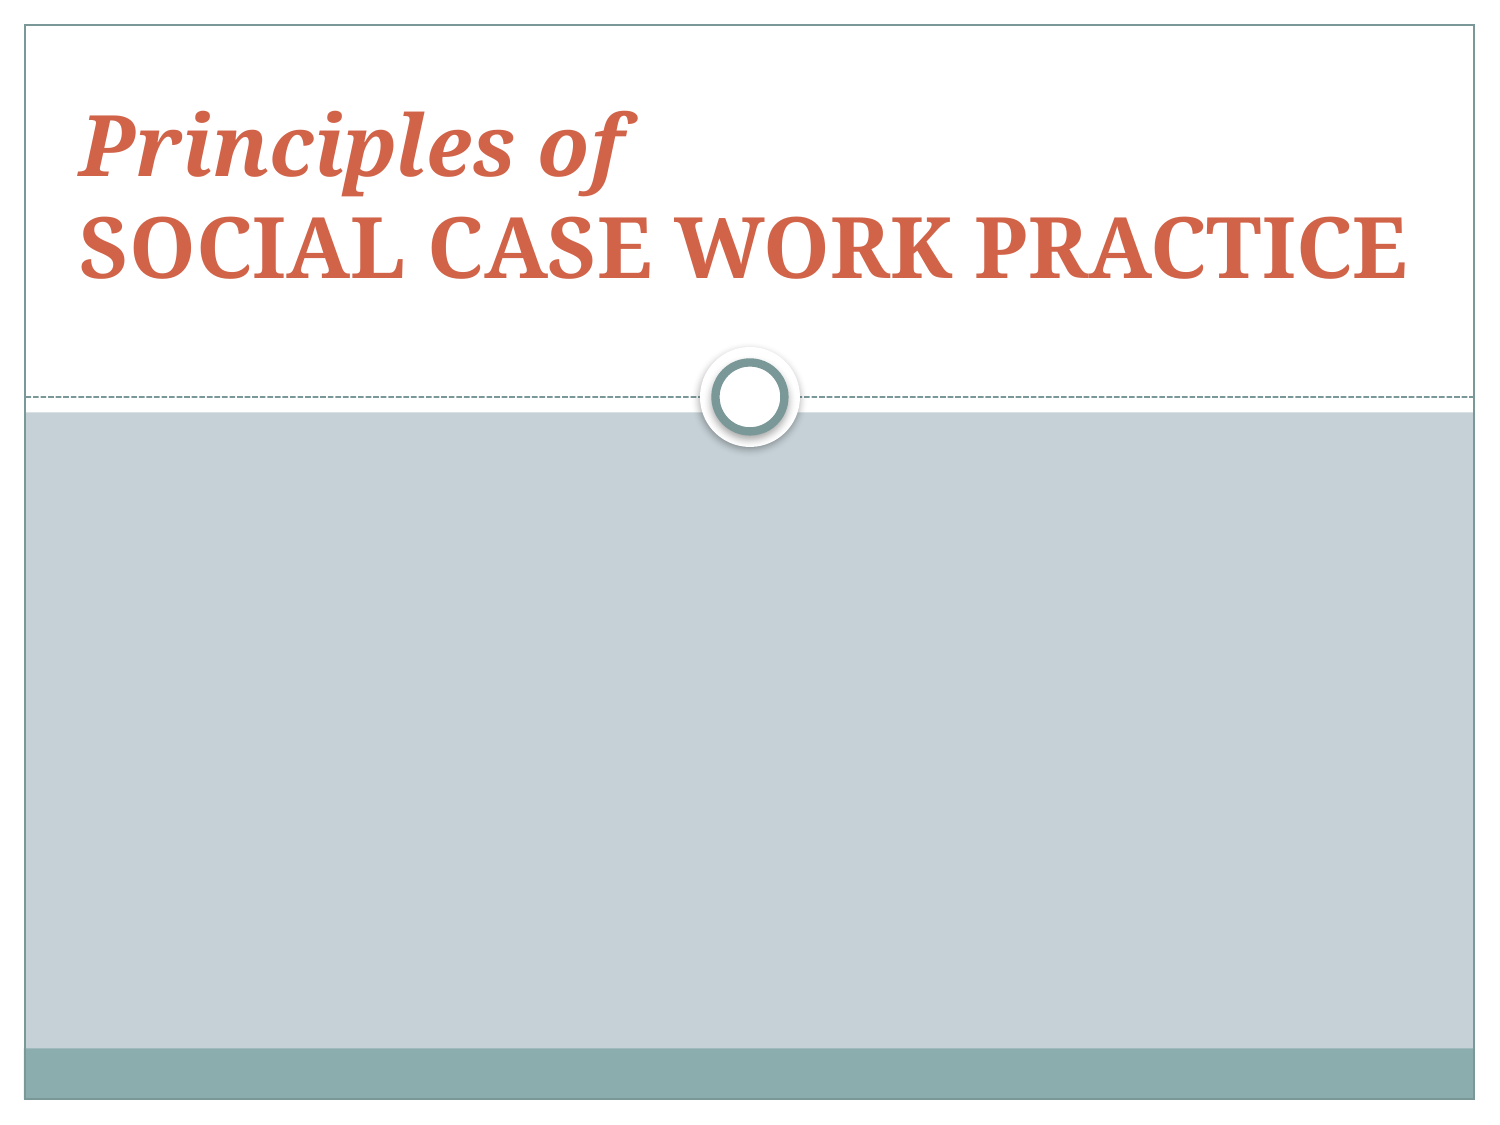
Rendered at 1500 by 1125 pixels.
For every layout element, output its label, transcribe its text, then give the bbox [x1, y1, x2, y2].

title Principles of SOCIAL CASE WORK PRACTICE [64, 54, 1436, 303]
